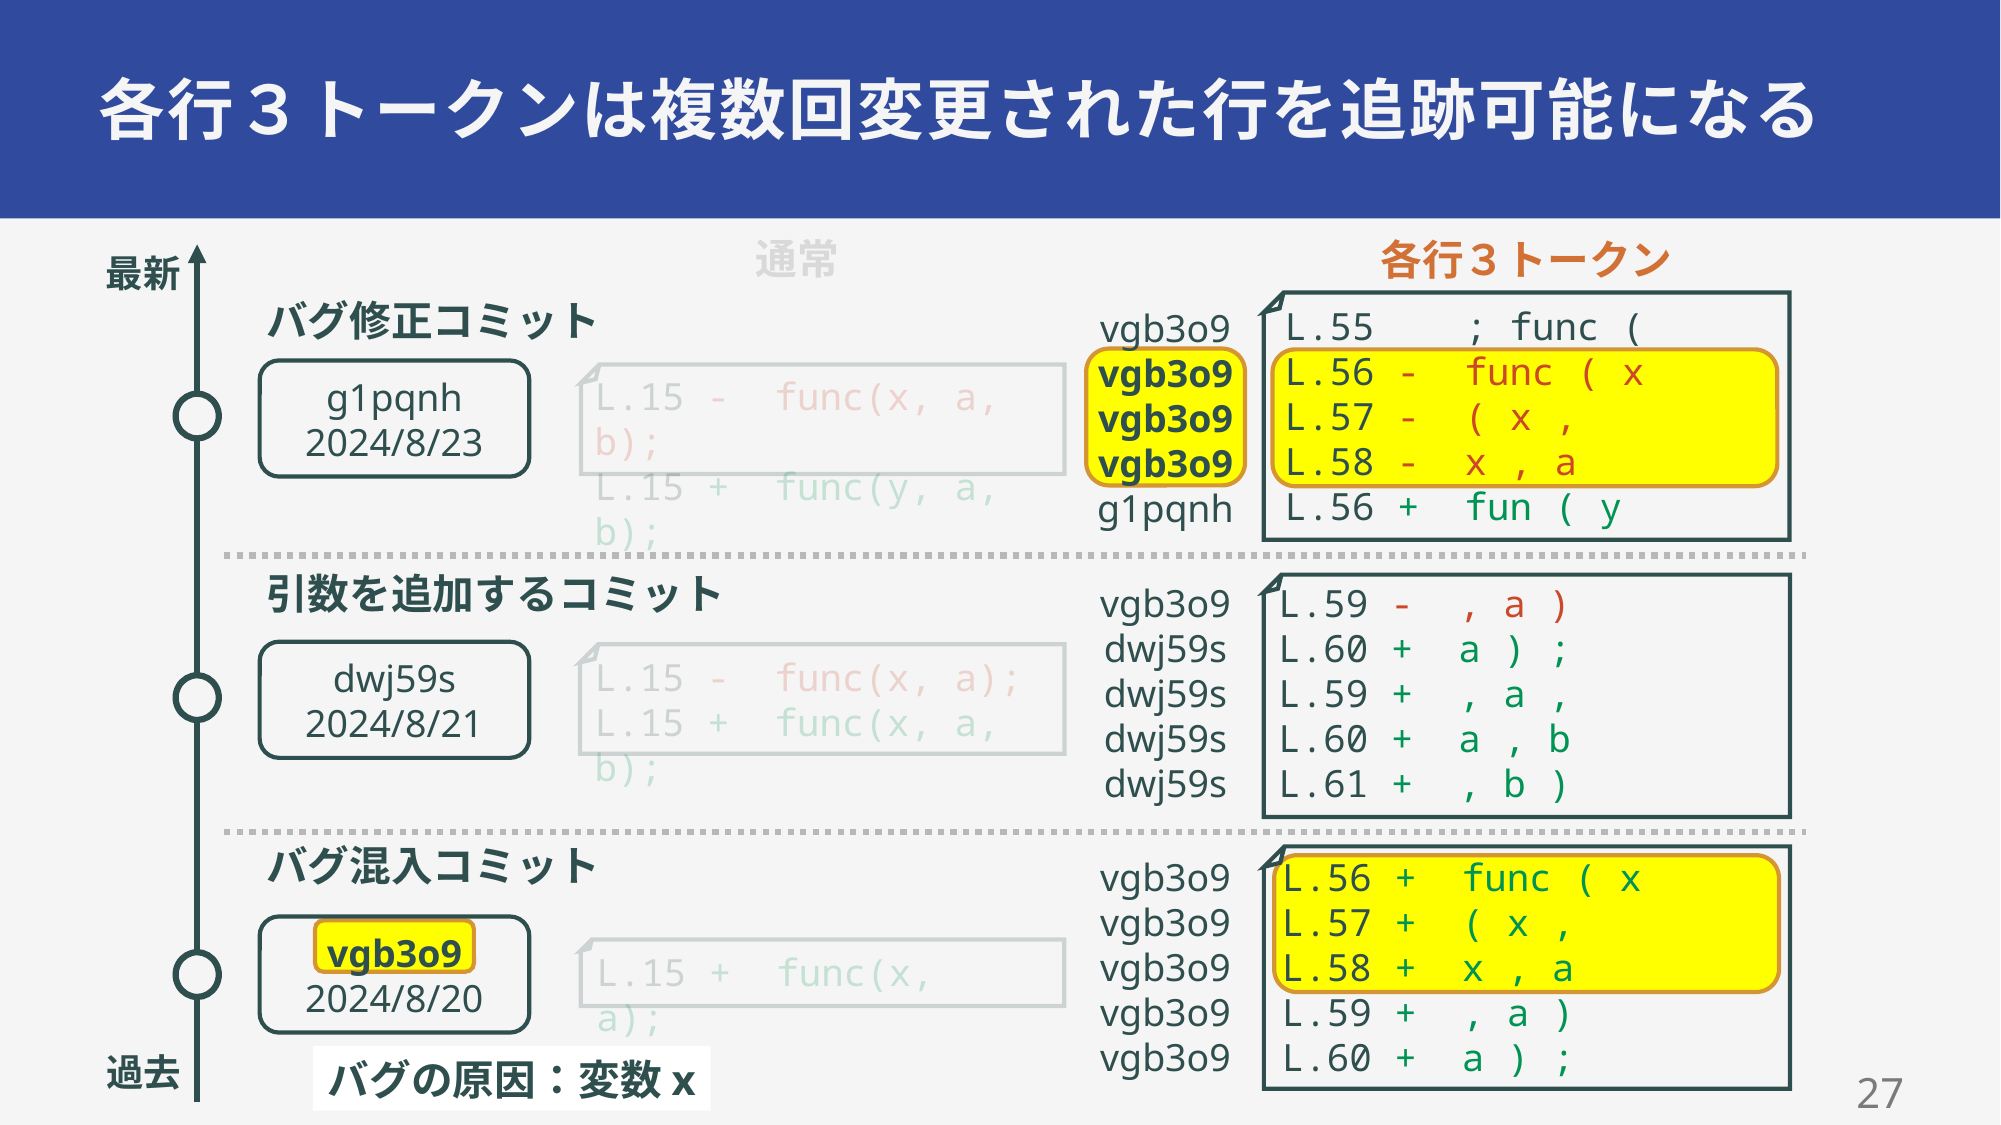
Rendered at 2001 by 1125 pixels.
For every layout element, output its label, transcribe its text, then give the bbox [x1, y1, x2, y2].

text_box L.15 - func(x, a, b); L.15 + func(y, a, b); [579, 365, 1065, 555]
text_box [198, 674, 220, 721]
text_box [588, 938, 1066, 1008]
text_box L.55 ; func ( L.56 - func ( x L.57 - ( x , L.58 - x , a L.56 + fun ( y [1269, 295, 1709, 536]
text_box [577, 948, 581, 1008]
text_box [198, 951, 220, 998]
text_box dwj59s 2024/8/21 [258, 640, 531, 759]
text_box [594, 643, 1066, 755]
text_box バグの原因：変数x [312, 1045, 711, 1111]
text_box 最新 [90, 242, 196, 303]
text_box vgb3o9 2024/8/20 [258, 915, 531, 1034]
title 各行３トークンは複数回変更された行を追跡可能になる [86, 64, 1914, 154]
text_box [198, 392, 220, 440]
text_box L.59 - , a ) L.60 + a ) ; L.59 + , a , L.60 + a , b L.61 + , b ) [1301, 572, 1706, 813]
text_box g1pqnh 2024/8/23 [258, 359, 531, 478]
text_box バグ混入コミット [251, 833, 687, 898]
text_box vgb3o9 dwj59s dwj59s dwj59s dwj59s [1030, 572, 1301, 813]
text_box L.15 - func(x, a); L.15 + func(x, a, b); [579, 646, 1065, 797]
text_box [1262, 291, 1791, 541]
slide_number 26 [1463, 1065, 1914, 1125]
text_box [1262, 845, 1792, 1090]
text_box [174, 392, 197, 440]
text_box 各行３トークン [1351, 225, 1702, 291]
text_box [174, 951, 197, 998]
text_box [174, 674, 197, 722]
text_box バグ修正コミット [251, 287, 687, 352]
text_box 過去 [91, 1041, 197, 1102]
text_box [1262, 573, 1792, 819]
text_box L.15 + func(x, a); [581, 941, 1031, 1047]
text_box vgb3o9 vgb3o9 vgb3o9 vgb3o9 vgb3o9 [1030, 847, 1301, 1087]
text_box vgb3o9 vgb3o9 vgb3o9 vgb3o9 g1pqnh [1030, 297, 1301, 538]
text_box L.56 + func ( x L.57 + ( x , L.58 + x , a L.59 + , a ) L.60 + a ) ; [1267, 846, 1680, 1087]
text_box 通常 [642, 225, 954, 291]
text_box 引数を追加するコミット [251, 560, 752, 626]
text_box L.15 - func(x, a, b); L.15 + func(y, a, b); [579, 556, 1065, 561]
